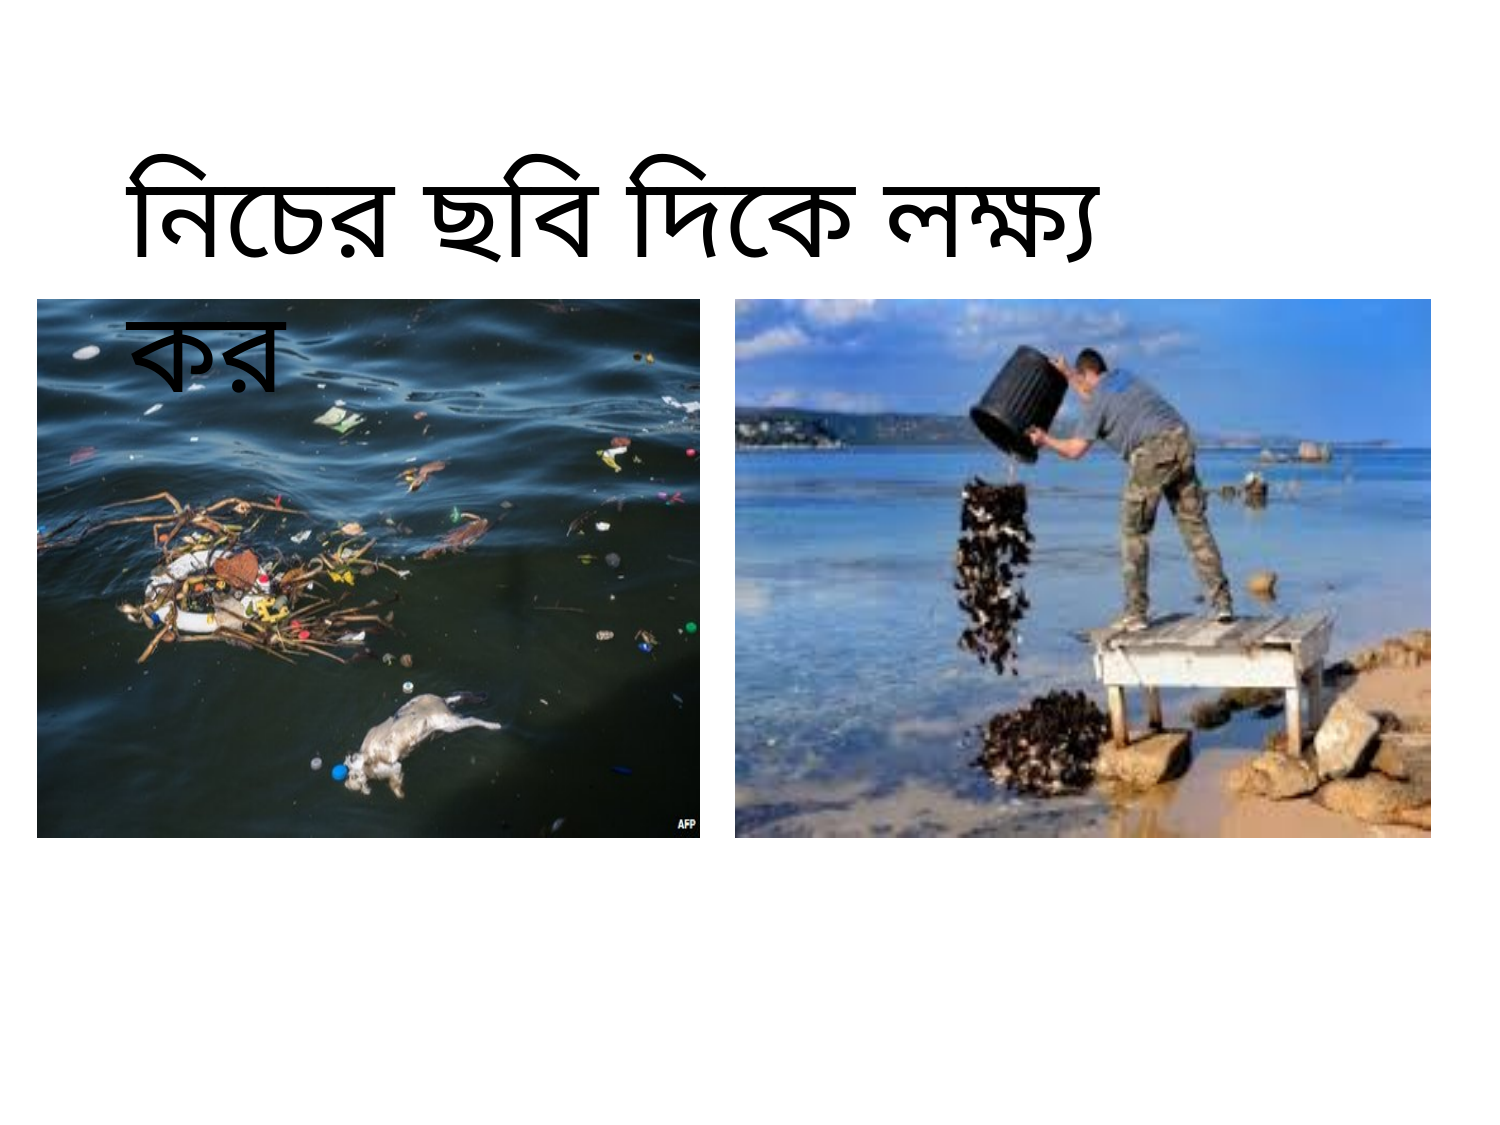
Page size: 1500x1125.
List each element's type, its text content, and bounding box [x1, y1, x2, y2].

picture [37, 299, 700, 838]
picture [735, 299, 1431, 838]
text_box নিচের ছবি দিকে লক্ষ্য কর [112, 137, 1238, 423]
